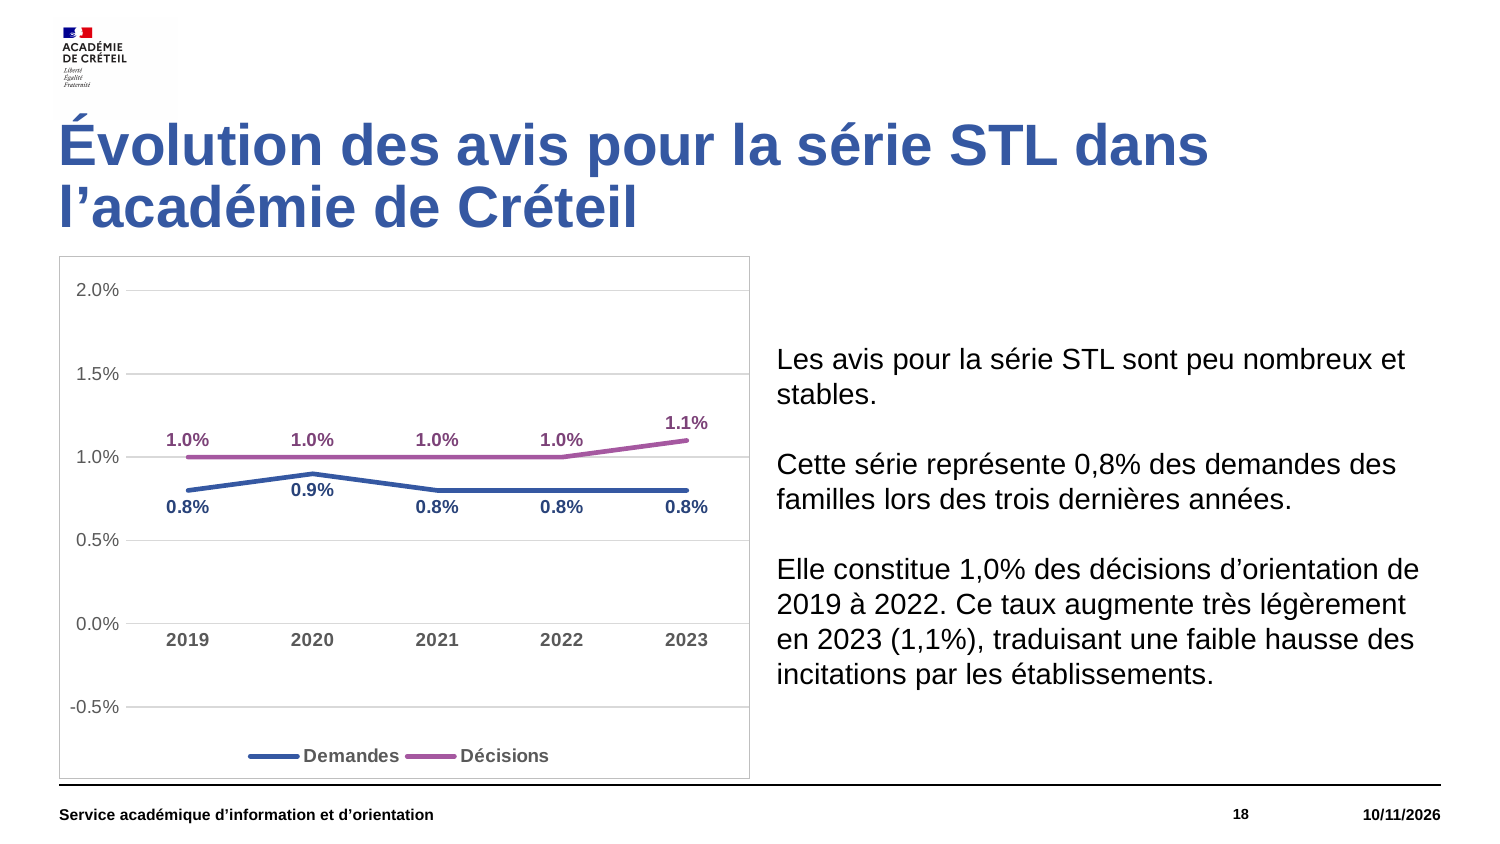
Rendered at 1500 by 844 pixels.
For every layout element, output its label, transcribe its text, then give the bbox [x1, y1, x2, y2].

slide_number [1249, 784, 1441, 844]
slide_number 18 [1027, 784, 1249, 844]
text_box Les avis pour la série STL sont peu nombreux et stables. Cette série représente 0,8% des demandes des familles lors des trois dernières années. Elle constitue 1,0% des décisions d’orientation de 2019 à 2022. Ce taux augmente très légèrement en 2023 (1,1%), traduisant une faible hausse des incitations par les établissements. [761, 332, 1441, 698]
title Évolution des avis pour la série STL dans l’académie de Créteil [59, 114, 1441, 172]
footer Service académique d’information et d’orientation [59, 784, 1027, 844]
chart [58, 256, 751, 779]
picture [53, 17, 178, 120]
